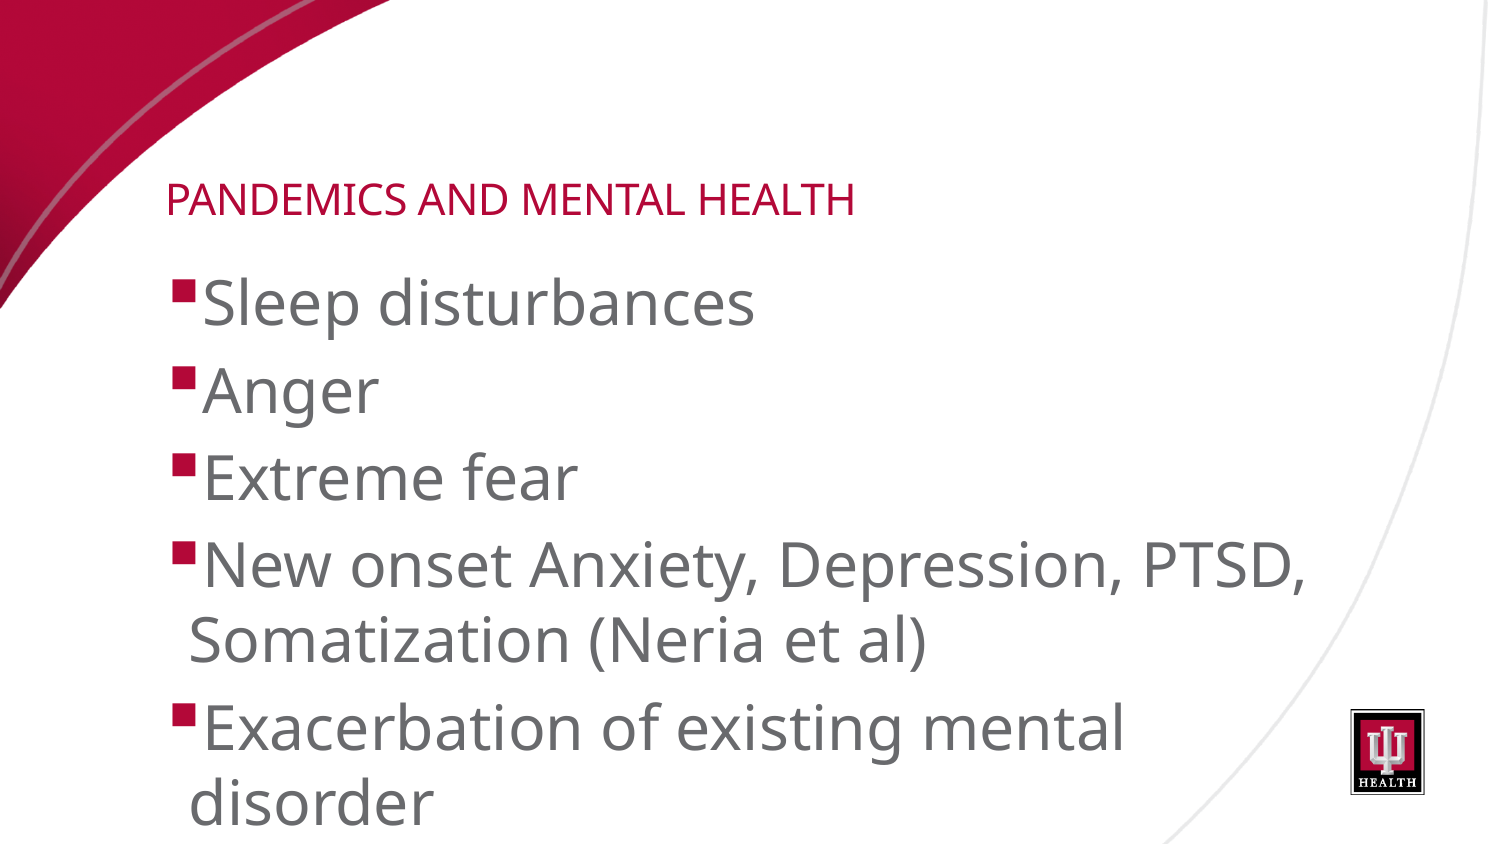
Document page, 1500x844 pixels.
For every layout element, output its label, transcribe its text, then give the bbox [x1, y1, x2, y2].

list Sleep disturbances Anger Extreme fear New onset Anxiety, Depression, PTSD, Somatization (Neria et al) Exacerbation of existing mental disorder [166, 263, 1337, 794]
title PANDEMICS AND MENTAL HEALTH [164, 140, 1355, 262]
picture [0, 0, 1500, 844]
